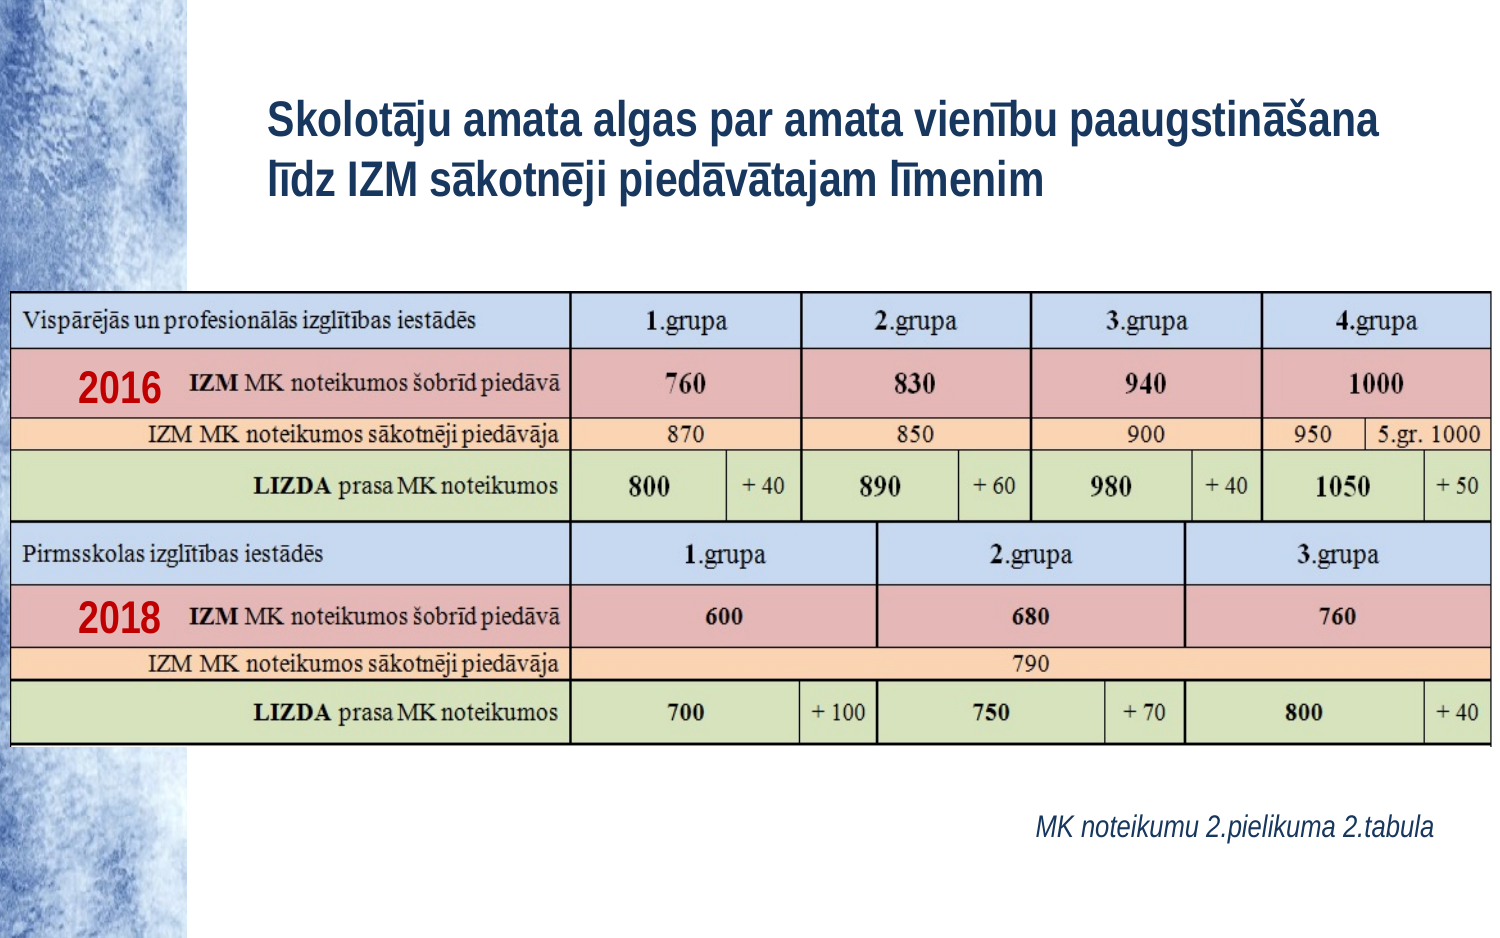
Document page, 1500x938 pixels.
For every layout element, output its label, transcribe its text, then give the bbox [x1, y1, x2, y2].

picture [0, 0, 1493, 938]
list Skolotāju amata algas par amata vienību paaugstināšana līdz IZM sākotnēji piedāvātajam līmenim [253, 78, 1459, 221]
text_box MK noteikumu 2.pielikuma 2.tabula [1021, 799, 1470, 871]
